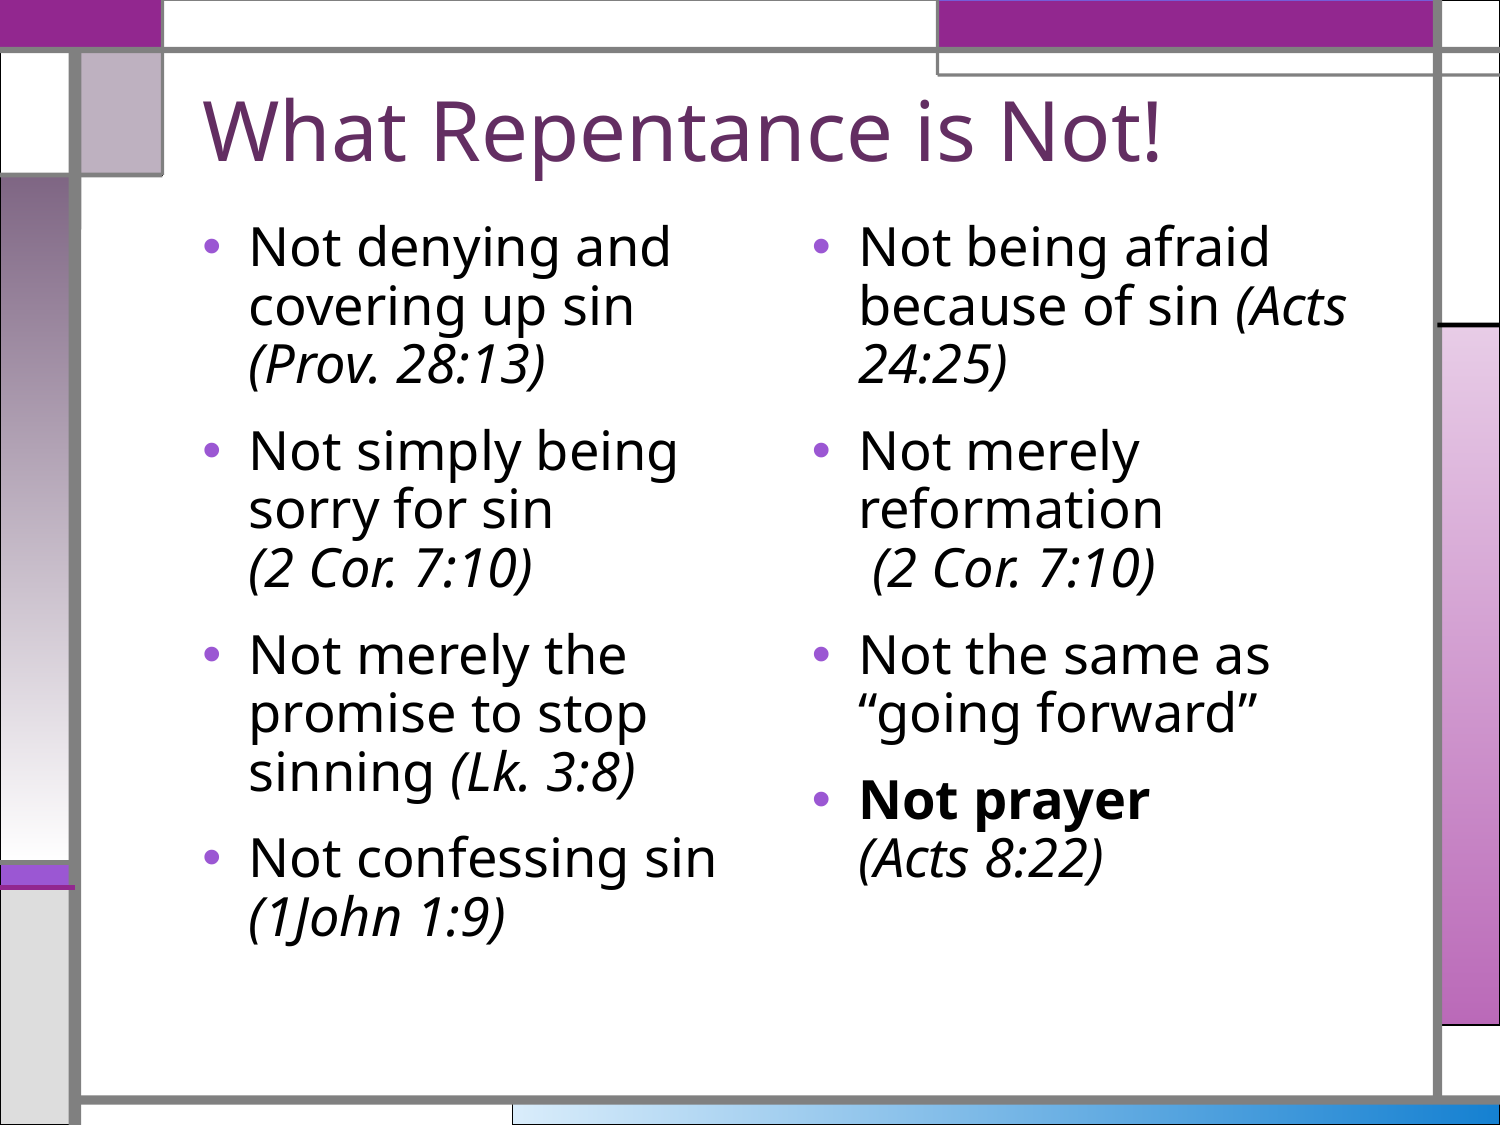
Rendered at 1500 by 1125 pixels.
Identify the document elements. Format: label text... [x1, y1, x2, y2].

title What Repentance is Not! [187, 29, 1369, 188]
list Not denying and covering up sin (Prov. 28:13) Not simply being sorry for sin (2 Cor. 7:10) Not merely the promise to stop sinning (Lk. 3:8) Not confessing sin (1John 1:9) [187, 212, 759, 1050]
list Not being afraid because of sin (Acts 24:25) Not merely reformation (2 Cor. 7:10) Not the same as “going forward” Not prayer (Acts 8:22) [796, 212, 1369, 1050]
